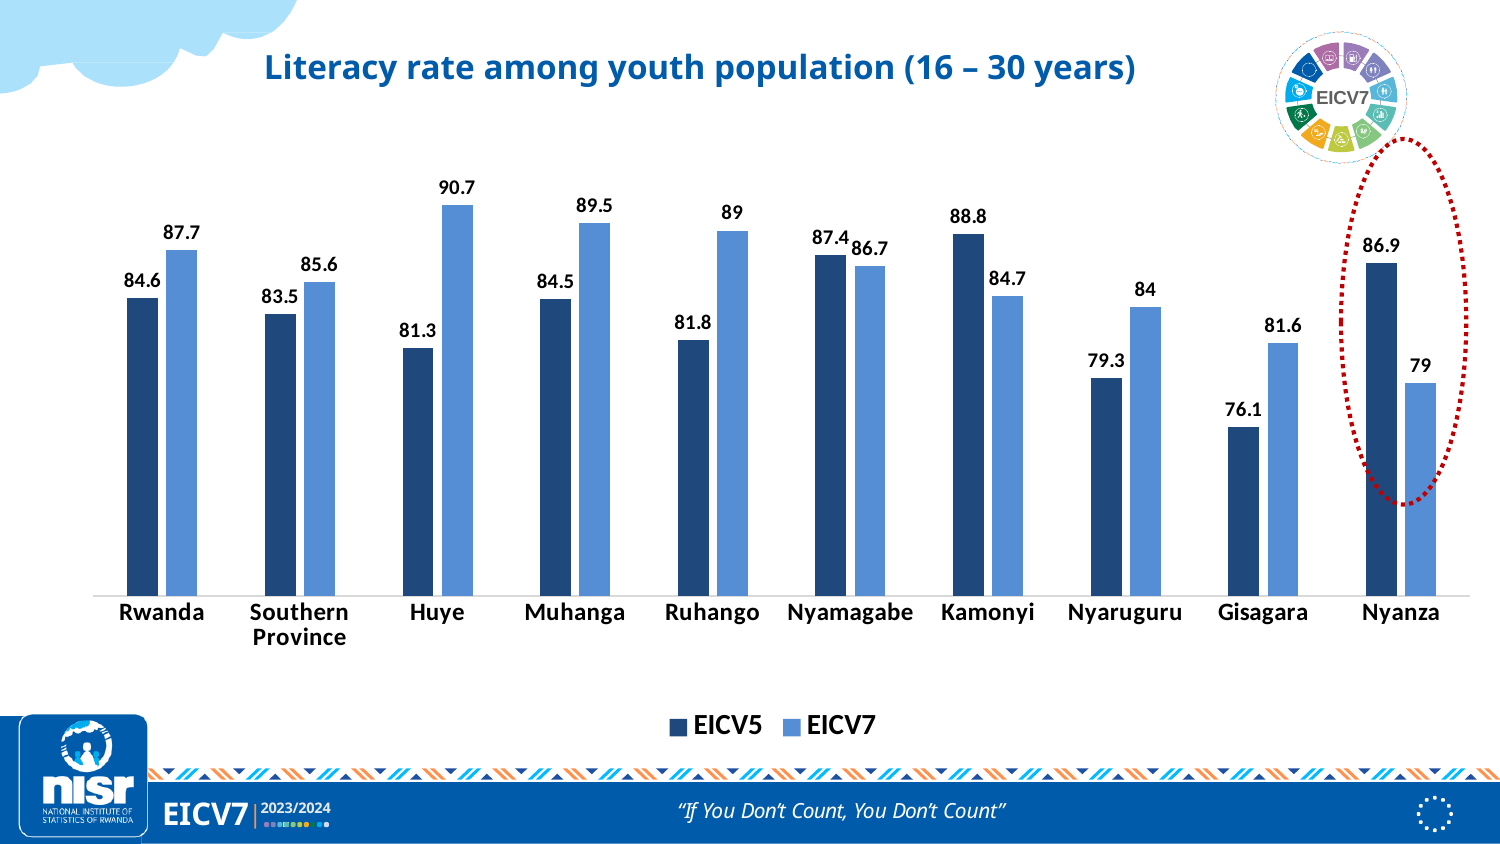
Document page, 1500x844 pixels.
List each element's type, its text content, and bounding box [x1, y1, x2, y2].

title Literacy rate among youth population (16 – 30 years) [127, 45, 1269, 87]
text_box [1275, 31, 1408, 137]
chart [74, 138, 1473, 749]
text_box [0, 0, 297, 94]
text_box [1277, 112, 1285, 131]
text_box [0, 713, 1500, 844]
